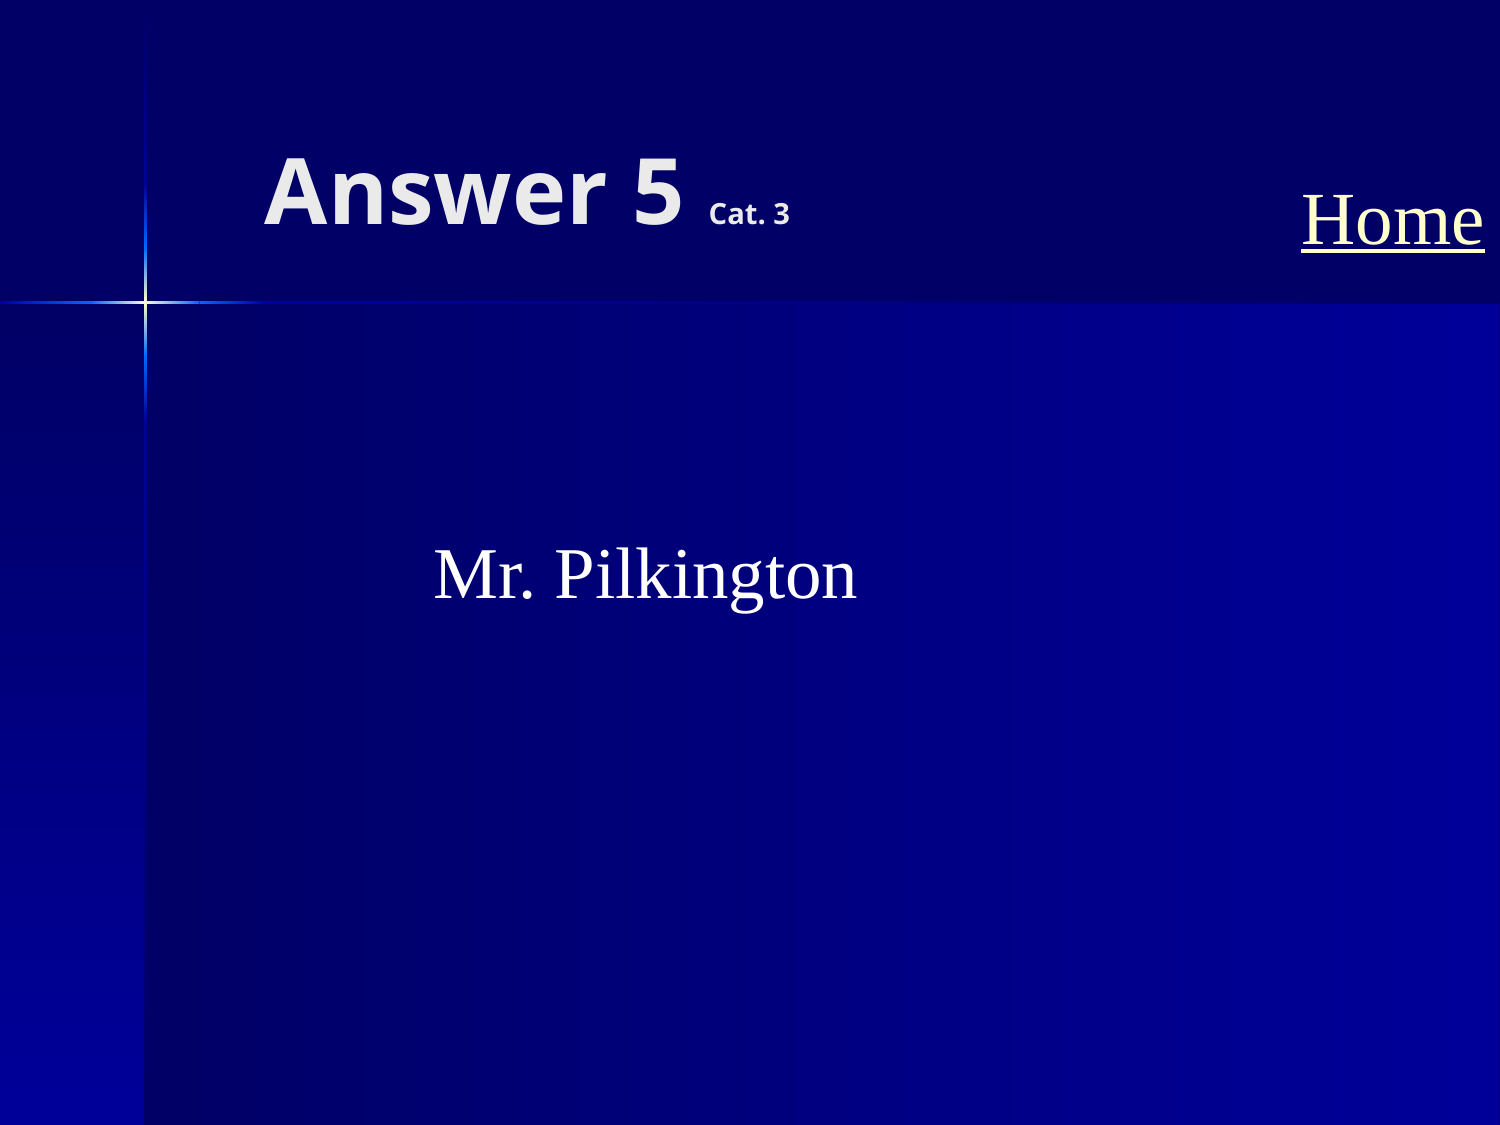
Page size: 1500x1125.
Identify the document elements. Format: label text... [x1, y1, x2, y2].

text_box Home [1286, 162, 1500, 268]
title Answer 5 Cat. 3 [249, 87, 938, 251]
text_box Mr. Pilkington [418, 518, 1090, 621]
